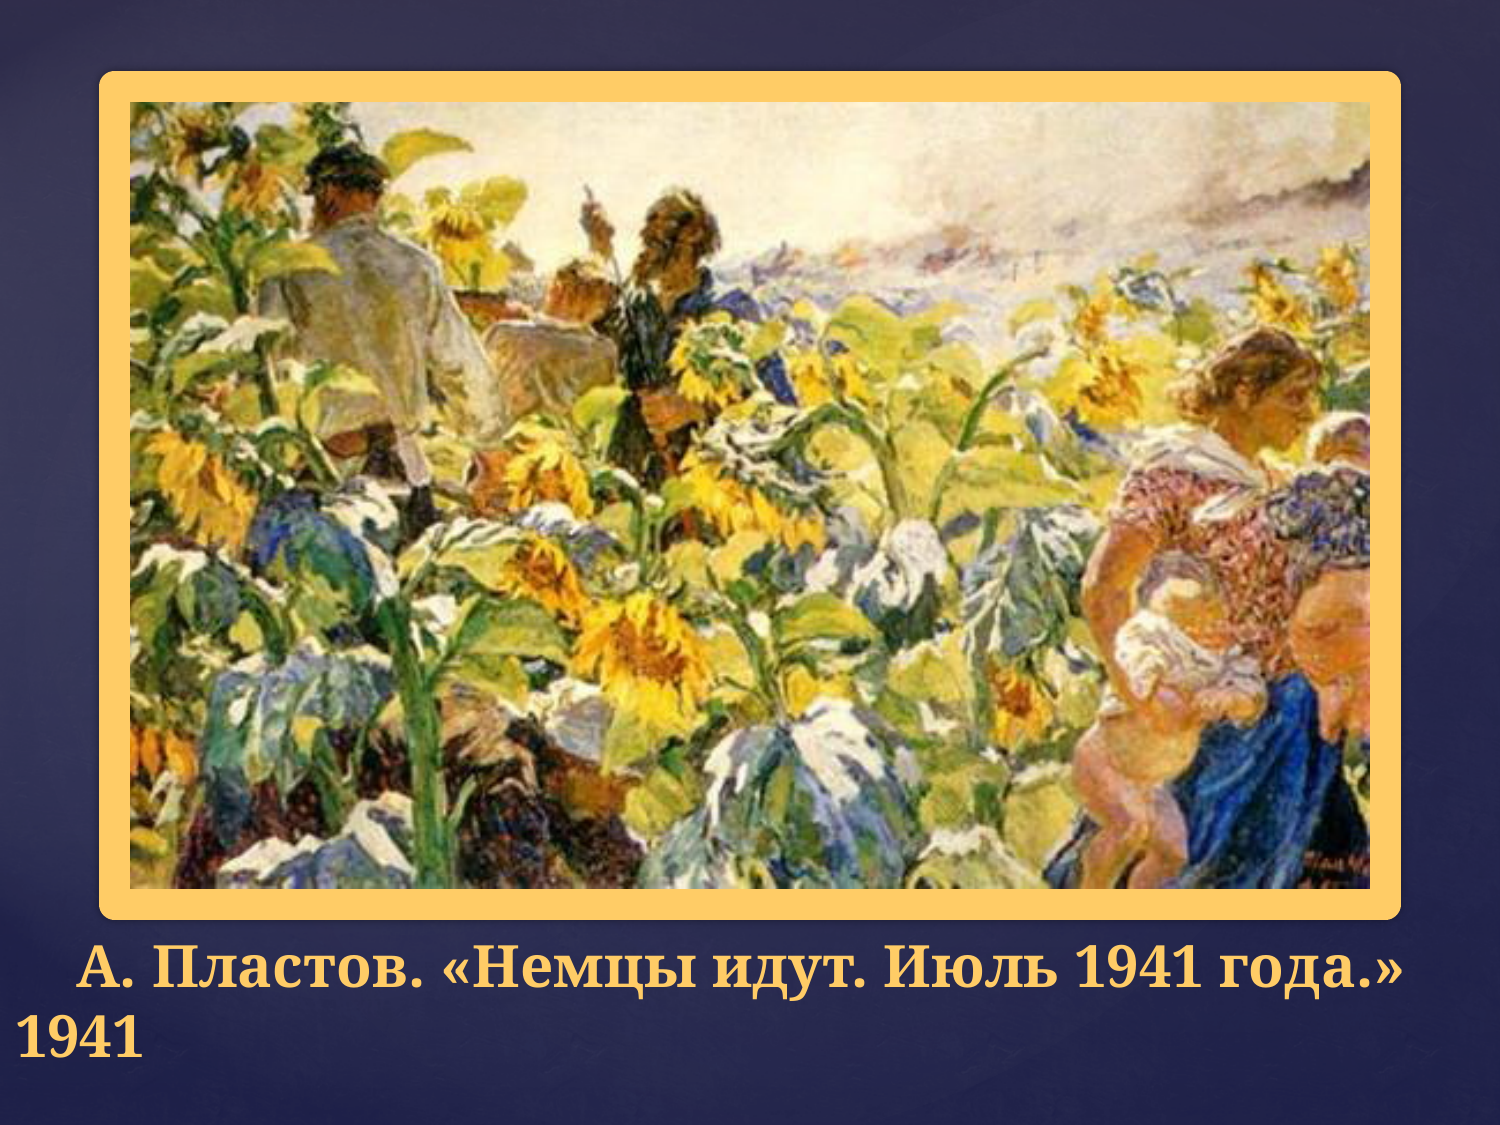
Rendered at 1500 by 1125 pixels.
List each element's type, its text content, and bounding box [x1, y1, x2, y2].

picture [129, 101, 1371, 890]
list А. Пластов. «Немцы идут. Июль 1941 года.» 1941 [0, 928, 1500, 1071]
